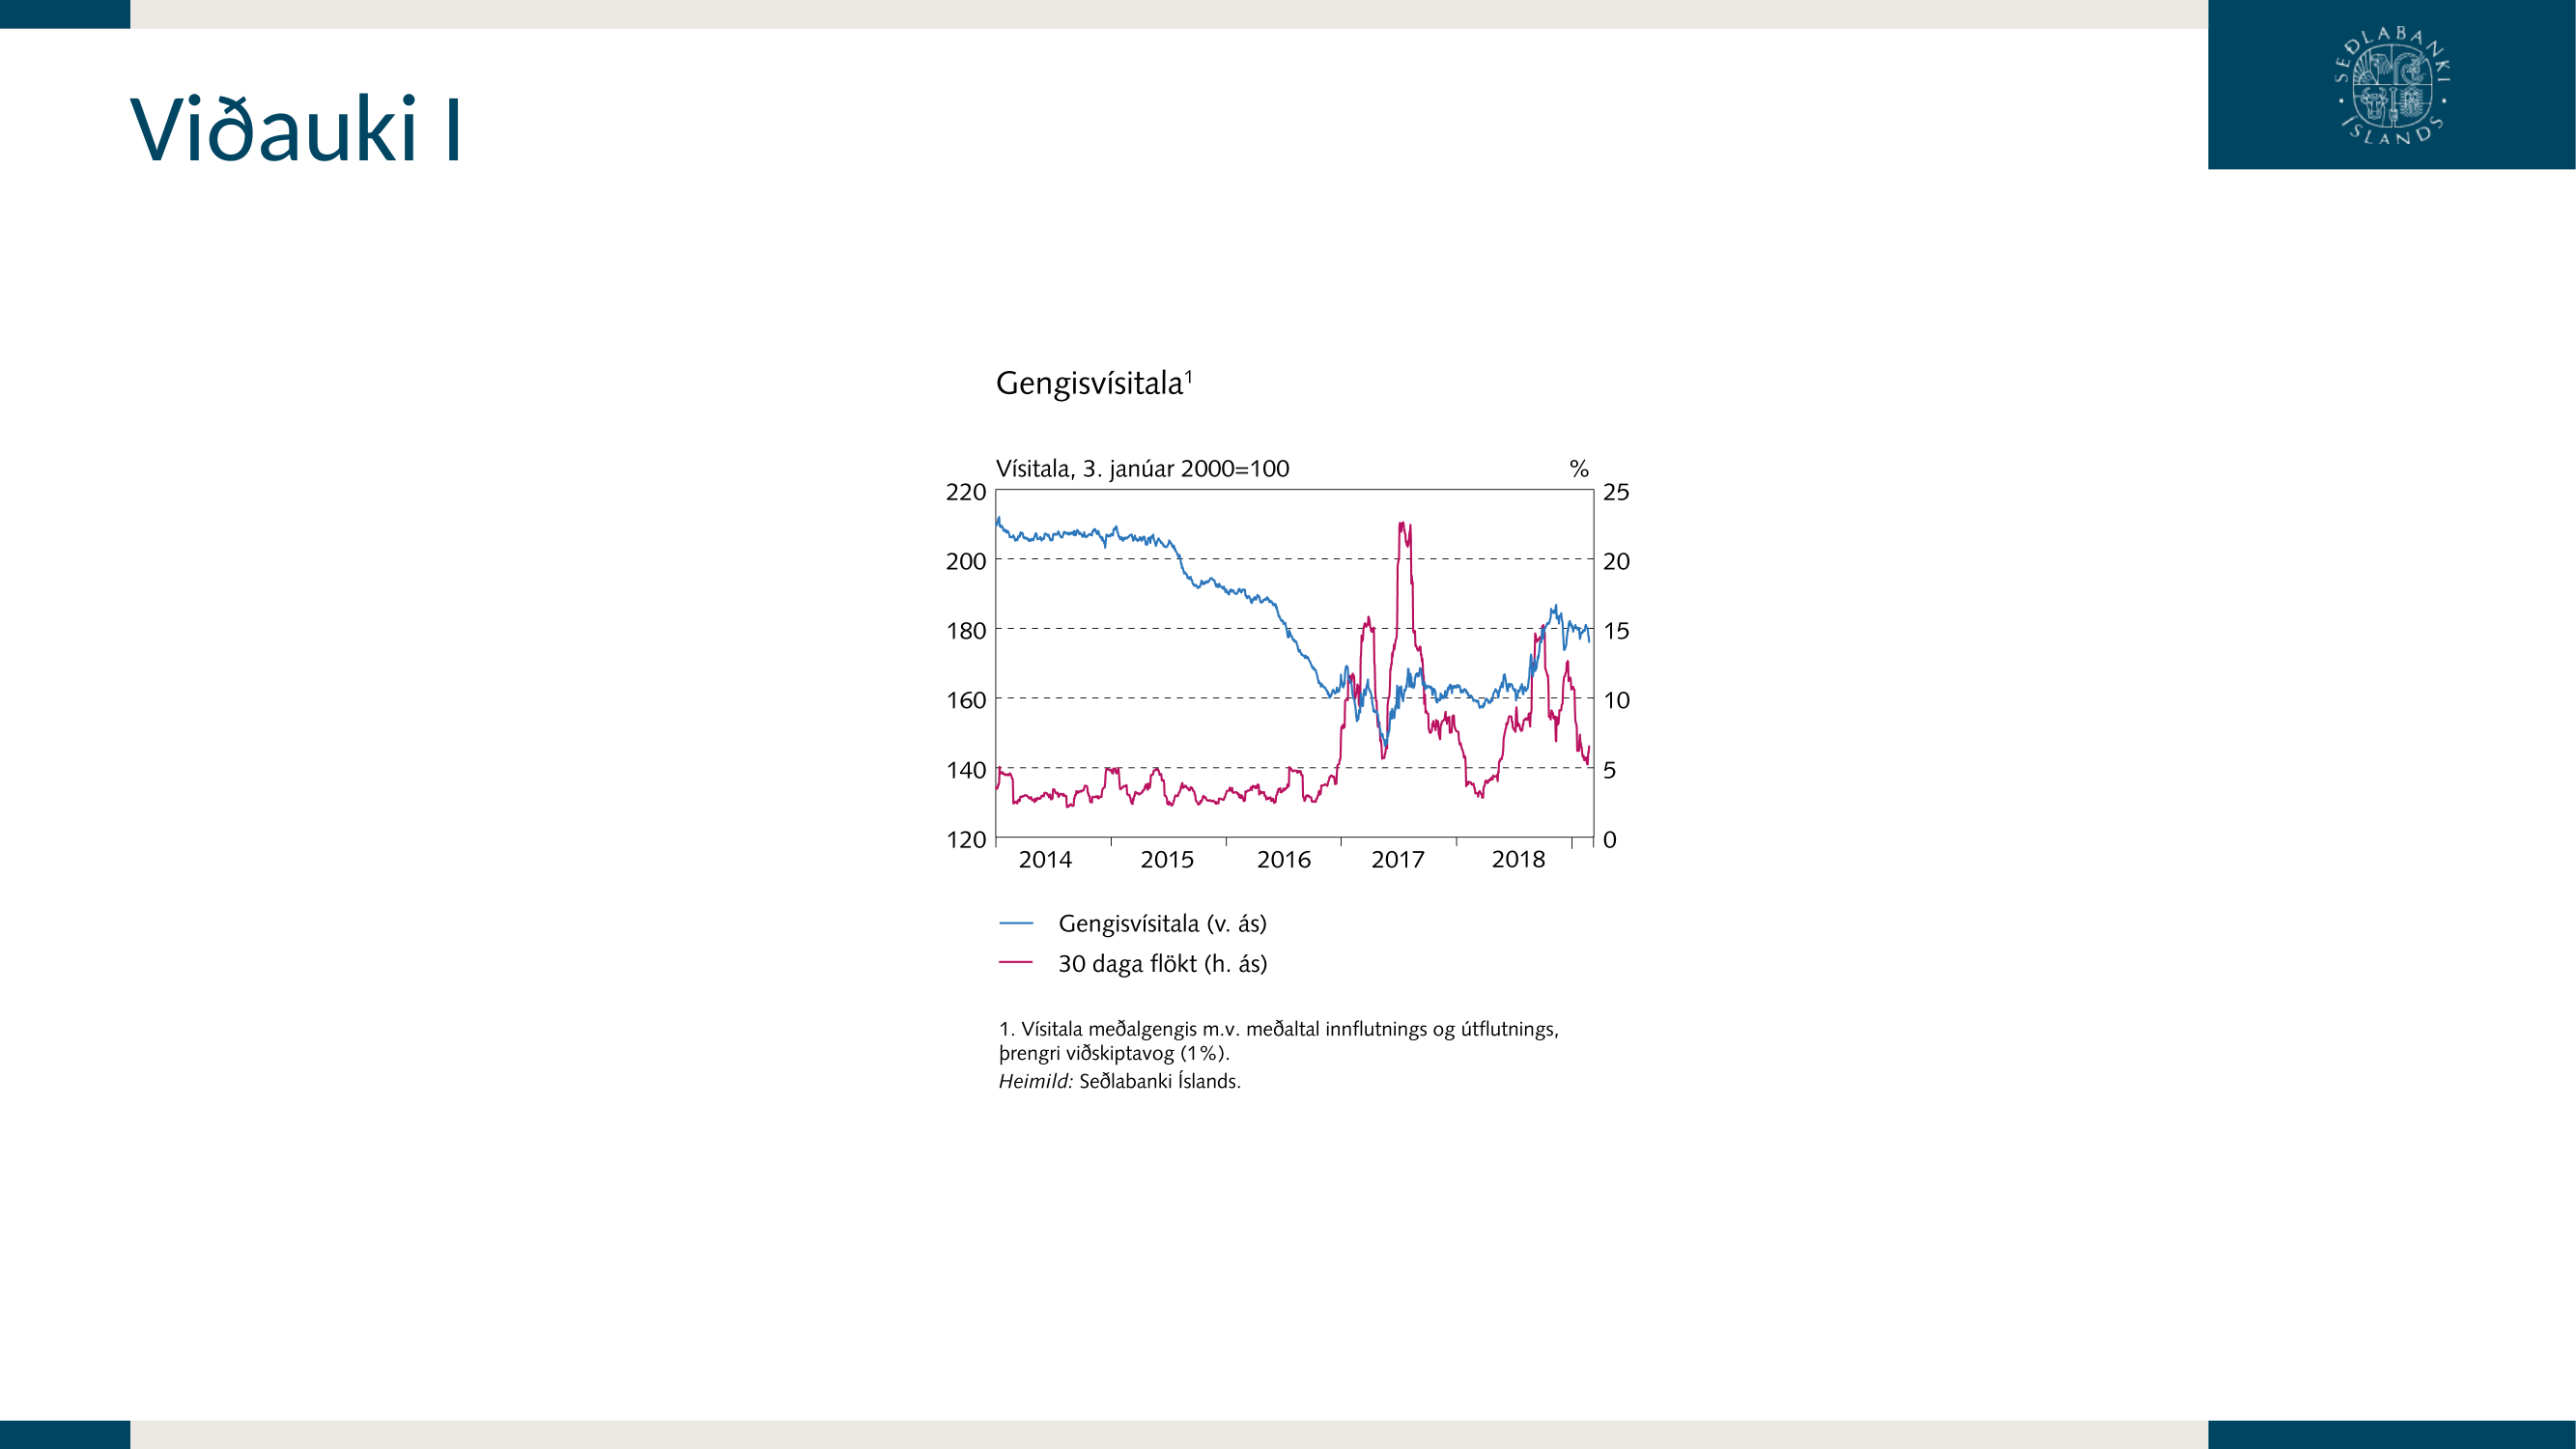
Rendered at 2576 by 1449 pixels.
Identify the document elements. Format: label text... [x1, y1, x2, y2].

title Viðauki I [129, 86, 2178, 290]
picture [945, 355, 1630, 1094]
